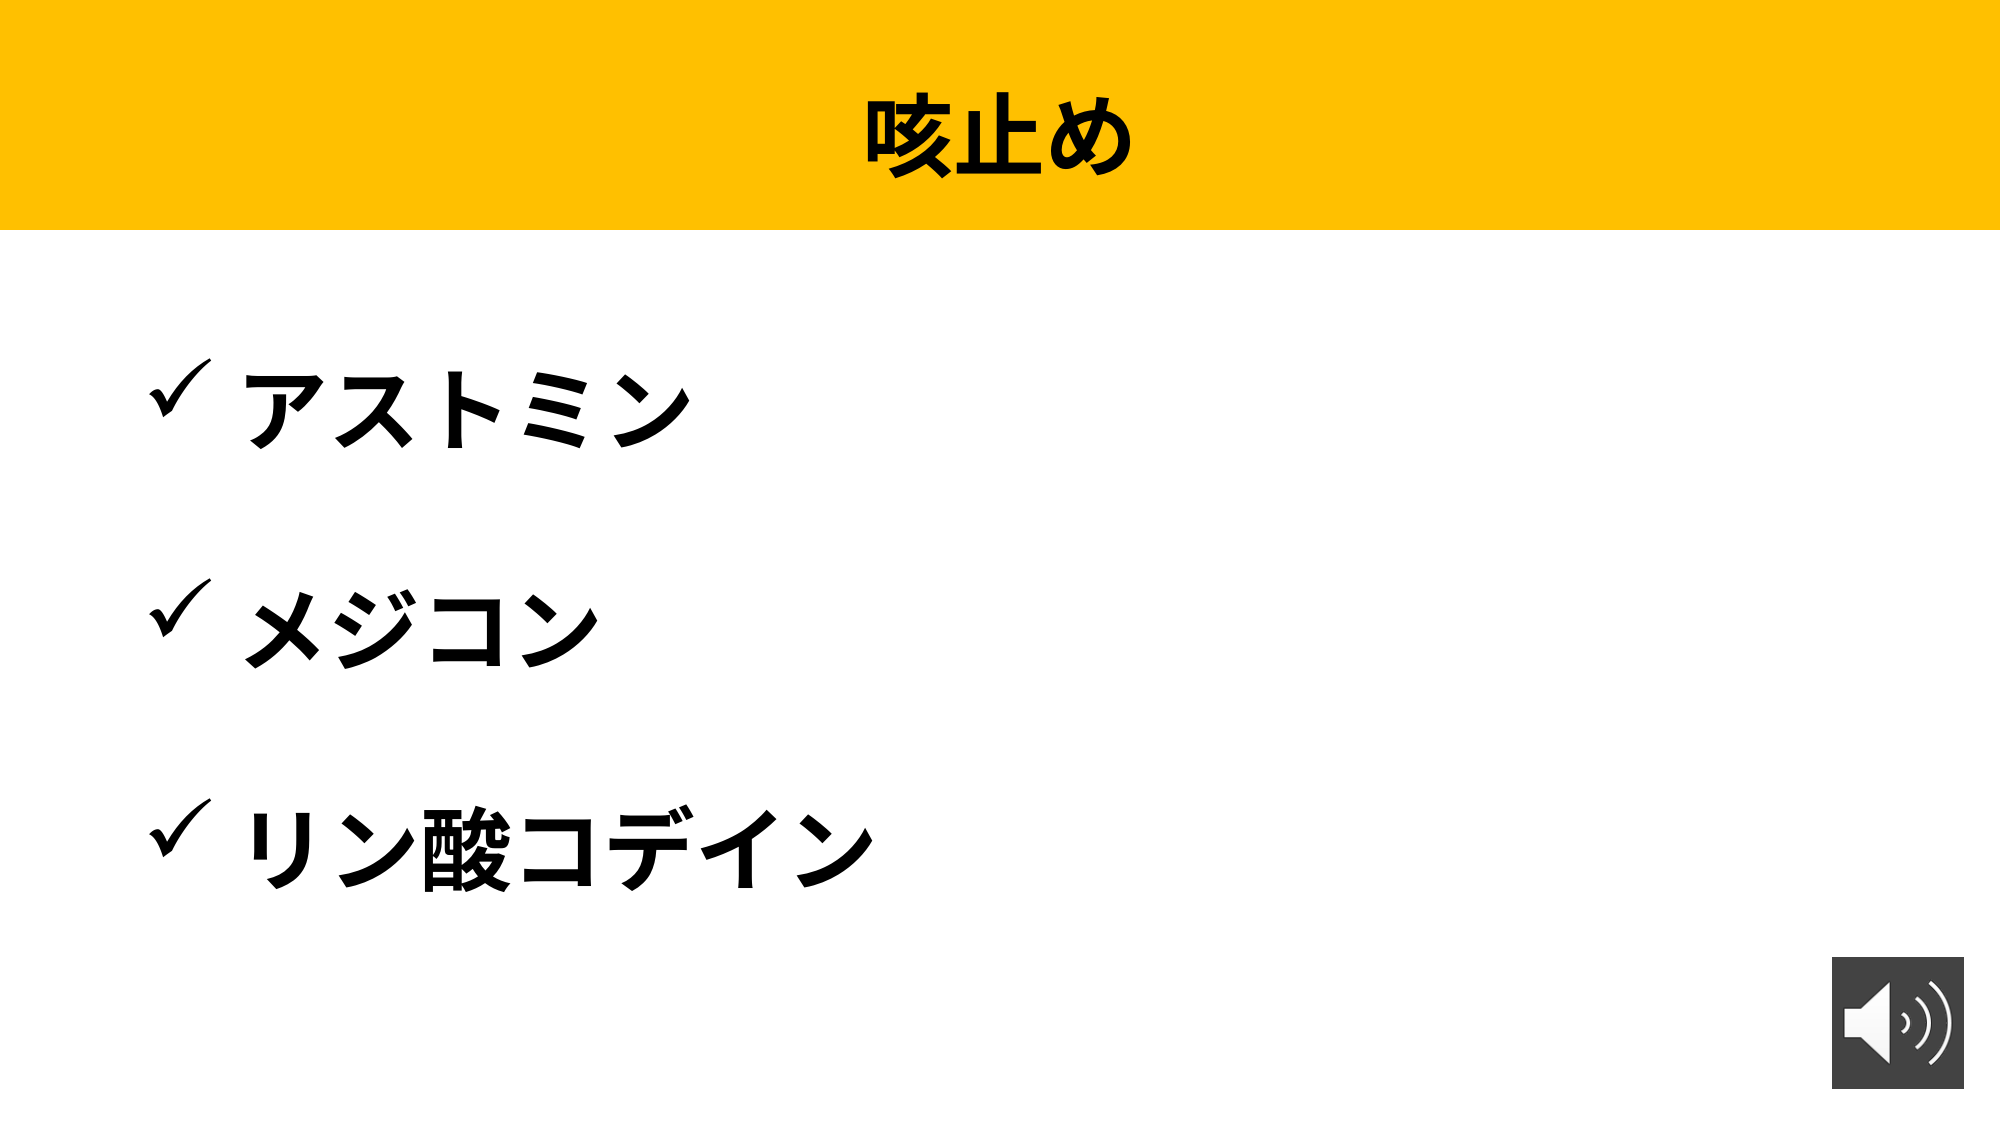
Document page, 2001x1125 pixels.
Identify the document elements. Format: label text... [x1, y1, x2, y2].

picture [1830, 955, 1966, 1091]
text_box アストミン メジコン リン酸コデイン [128, 345, 2000, 910]
title 咳止め [0, 0, 2000, 230]
